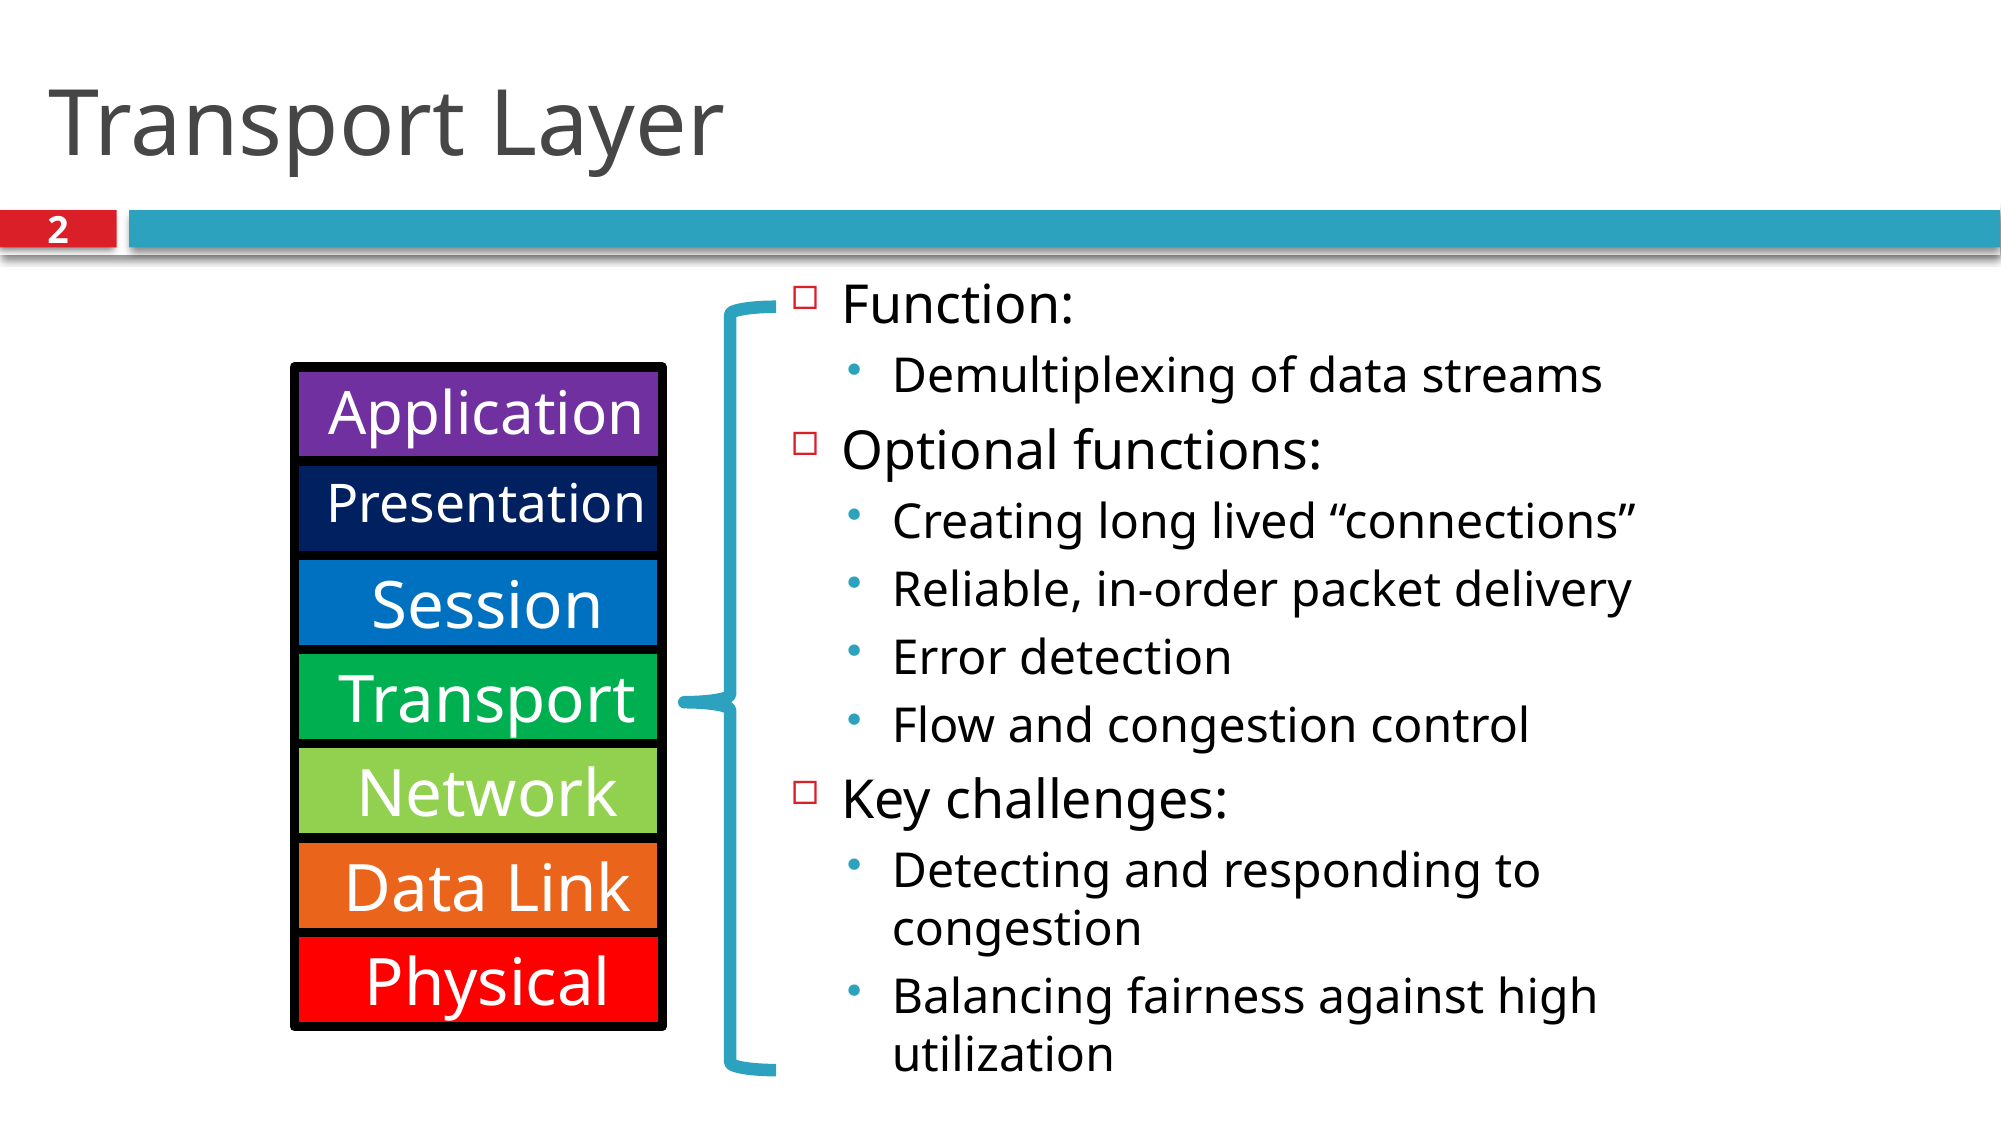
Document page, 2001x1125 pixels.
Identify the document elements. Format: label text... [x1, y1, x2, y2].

slide_number 2 [0, 206, 117, 257]
text_box Network [293, 742, 664, 837]
text_box Data Link [293, 837, 664, 931]
text_box Application [293, 366, 664, 460]
list Function: Demultiplexing of data streams Optional functions: Creating long lived “connections” Reliable, in-order packet delivery Error detection Flow and congestion control Key challenges: Detecting and responding to congestion Balancing fairness against high utilization [776, 262, 1750, 1100]
text_box Session [293, 554, 664, 648]
text_box Presentation [293, 460, 664, 554]
text_box [683, 305, 777, 1071]
text_box Physical [293, 931, 664, 1028]
text_box Transport [293, 648, 664, 742]
title Transport Layer [33, 37, 1967, 200]
